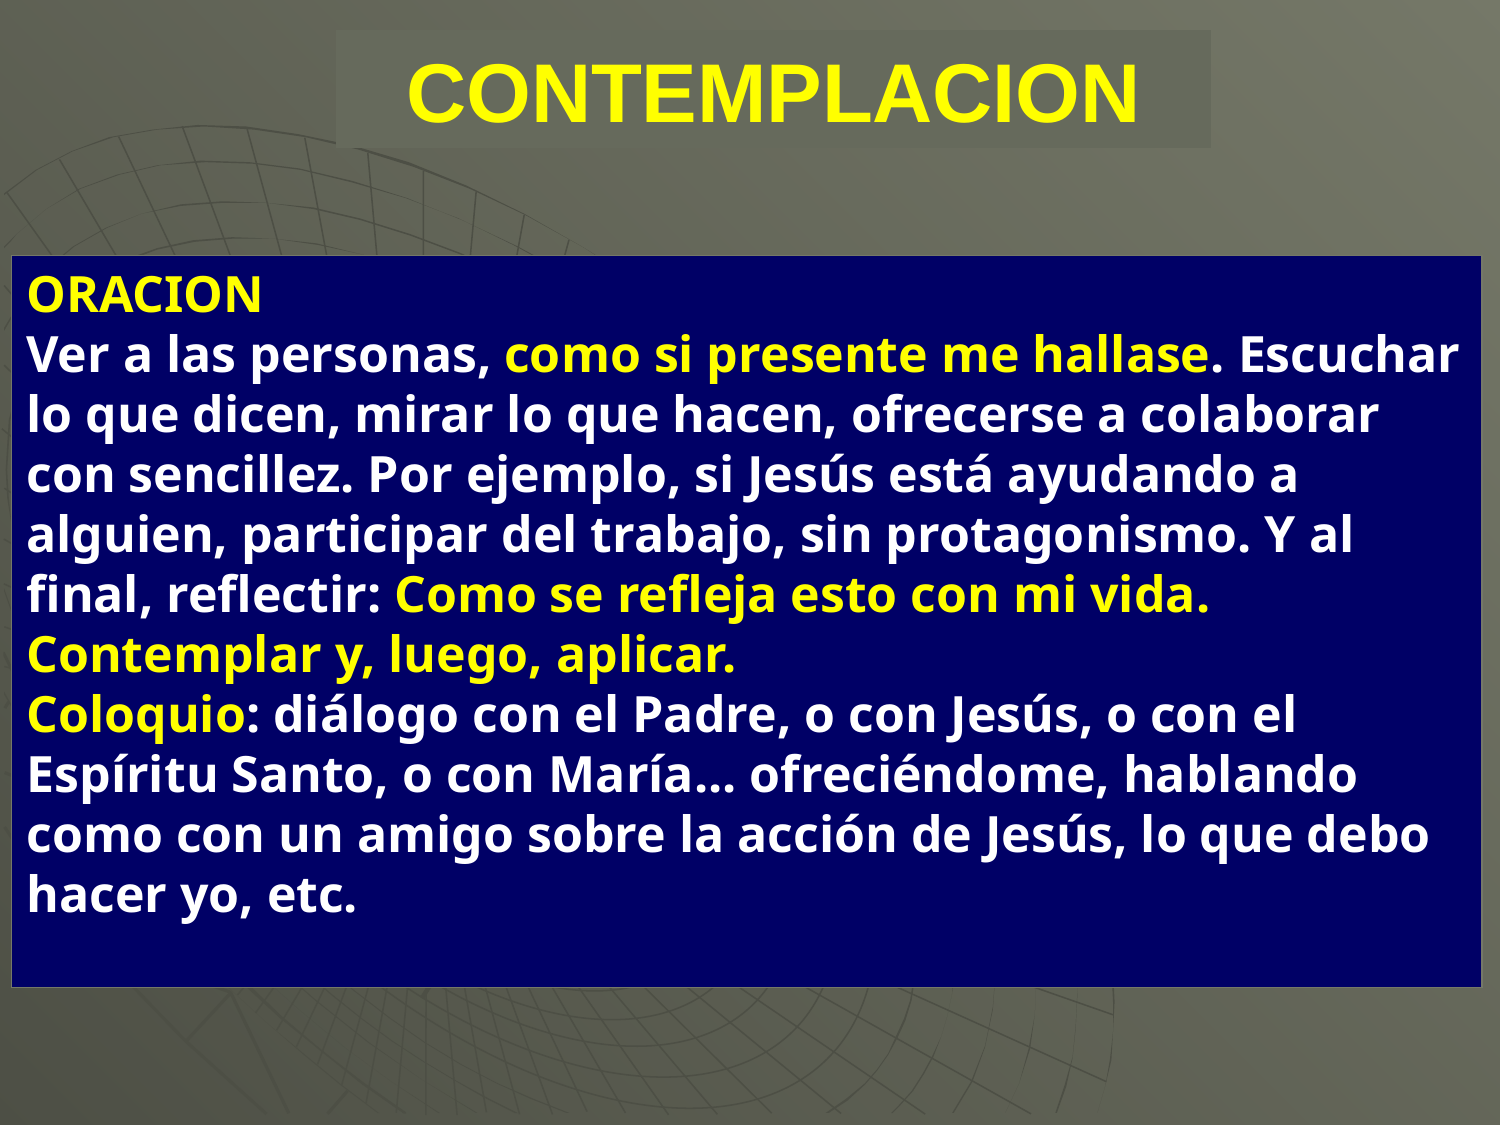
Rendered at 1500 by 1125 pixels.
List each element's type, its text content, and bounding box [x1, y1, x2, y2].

title CONTEMPLACION [336, 30, 1211, 148]
text_box ORACION Ver a las personas, como si presente me hallase. Escuchar lo que dicen, mirar lo que hacen, ofrecerse a colaborar con sencillez. Por ejemplo, si Jesús está ayudando a alguien, participar del trabajo, sin protagonismo. Y al final, reflectir: Como se refleja esto con mi vida. Contemplar y, luego, aplicar. Coloquio: diálogo con el Padre, o con Jesús, o con el Espíritu Santo, o con María... ofreciéndome, hablando como con un amigo sobre la acción de Jesús, lo que debo hacer yo, etc. [11, 255, 1483, 988]
